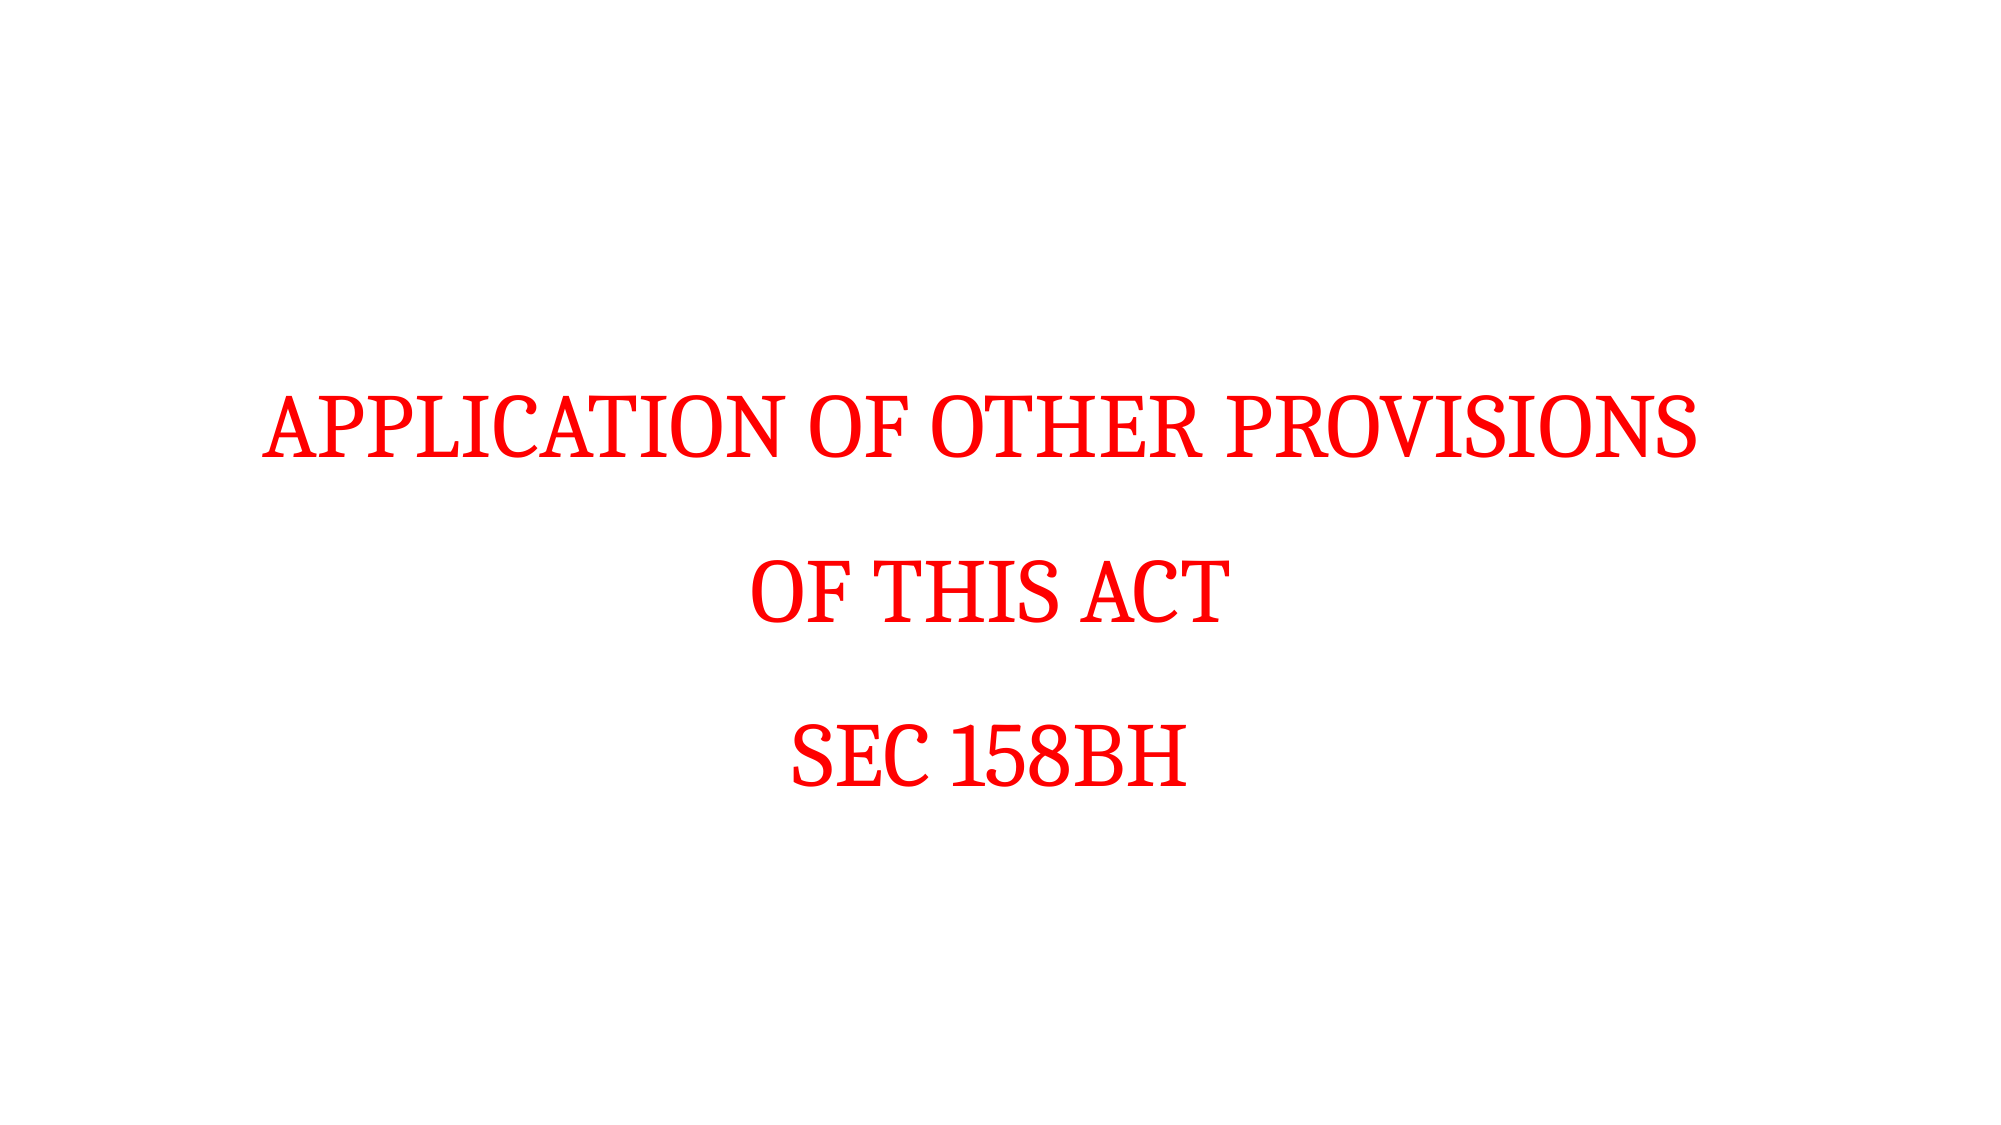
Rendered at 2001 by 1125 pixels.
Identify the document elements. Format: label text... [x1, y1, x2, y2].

title APPLICATION OF OTHER PROVISIONS OF THIS ACT SEC 158BH [33, 125, 1949, 991]
